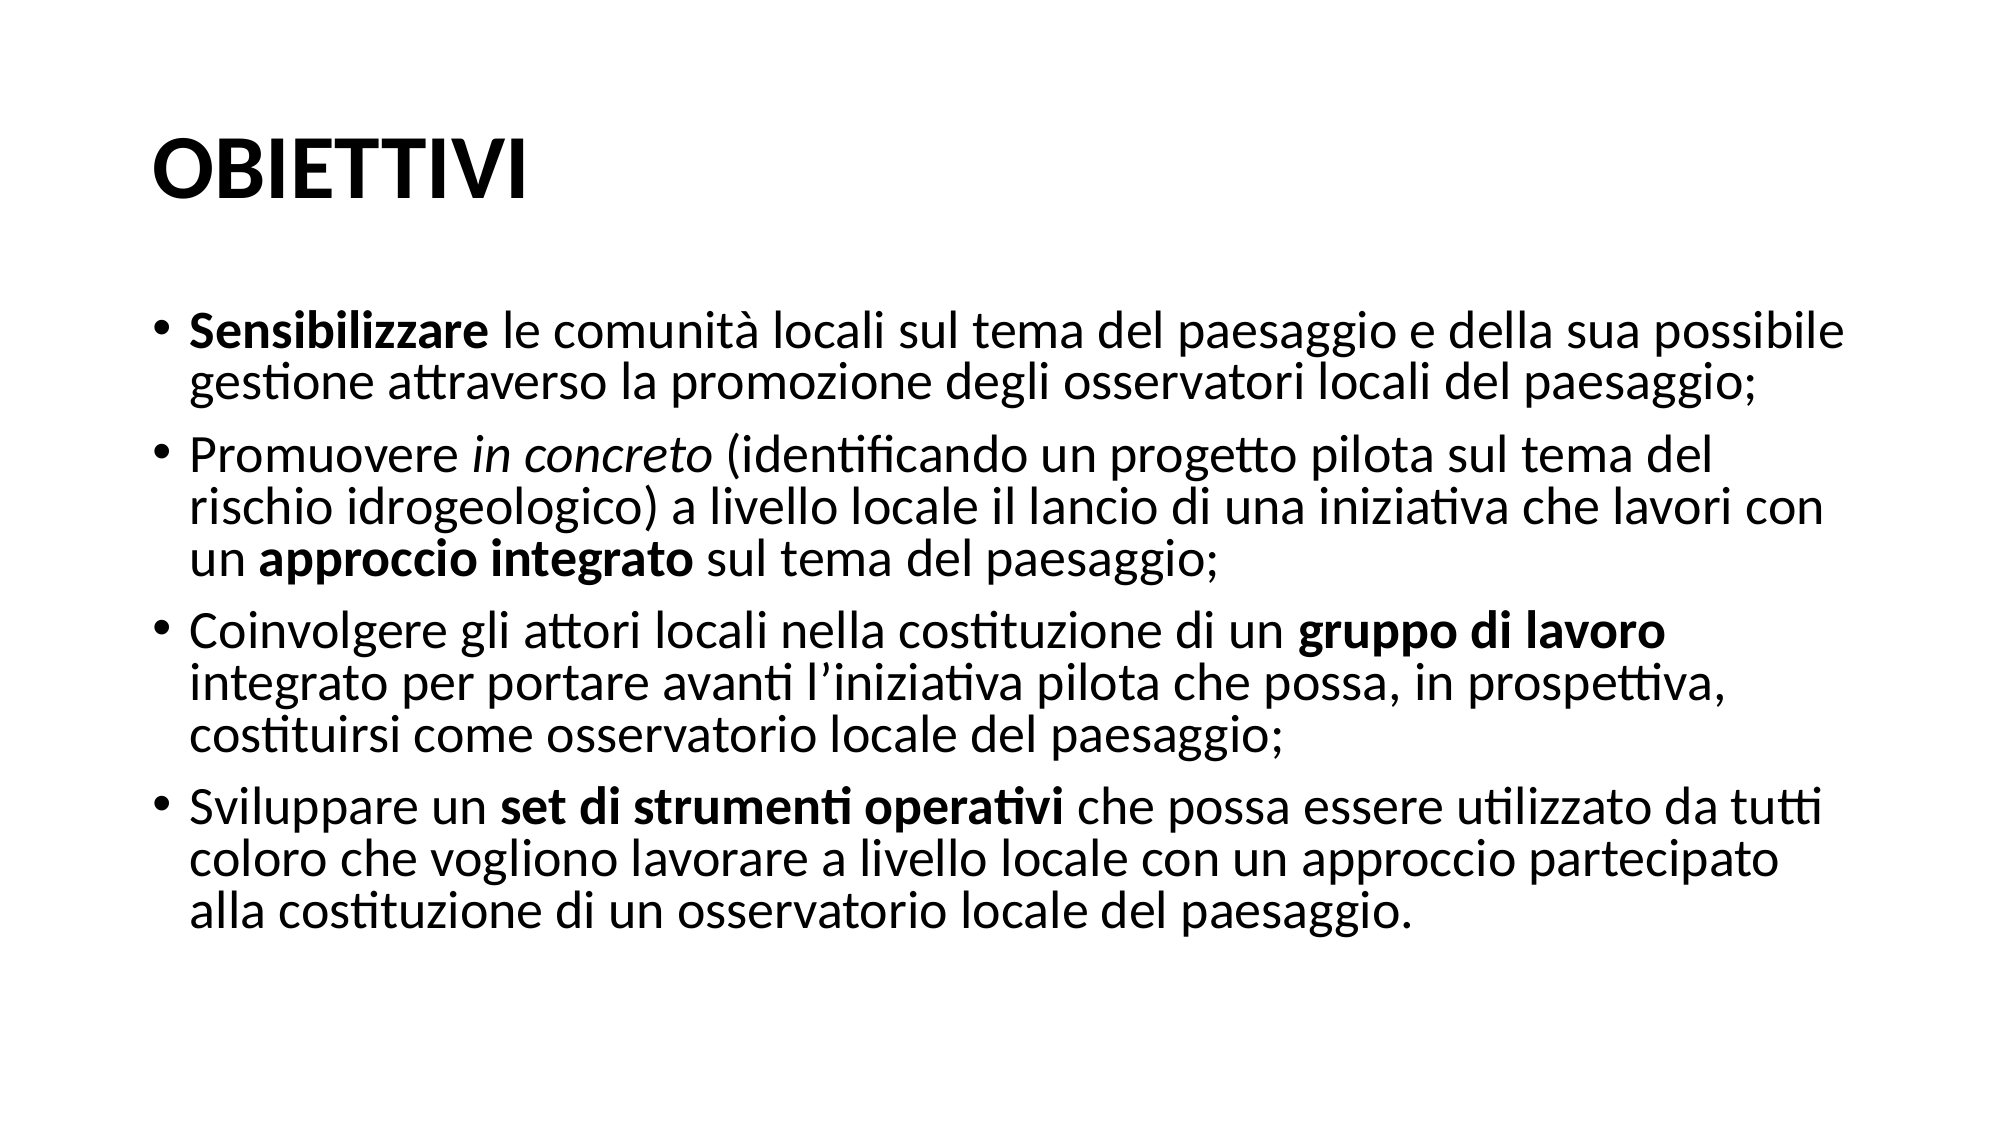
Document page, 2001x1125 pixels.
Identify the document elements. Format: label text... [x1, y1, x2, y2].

title OBIETTIVI [137, 59, 1863, 278]
list Sensibilizzare le comunità locali sul tema del paesaggio e della sua possibile gestione attraverso la promozione degli osservatori locali del paesaggio; Promuovere in concreto (identificando un progetto pilota sul tema del rischio idrogeologico) a livello locale il lancio di una iniziativa che lavori con un approccio integrato sul tema del paesaggio; Coinvolgere gli attori locali nella costituzione di un gruppo di lavoro integrato per portare avanti l’iniziativa pilota che possa, in prospettiva, costituirsi come osservatorio locale del paesaggio; Sviluppare un set di strumenti operativi che possa essere utilizzato da tutti coloro che vogliono lavorare a livello locale con un approccio partecipato alla costituzione di un osservatorio locale del paesaggio. [137, 299, 1863, 1014]
